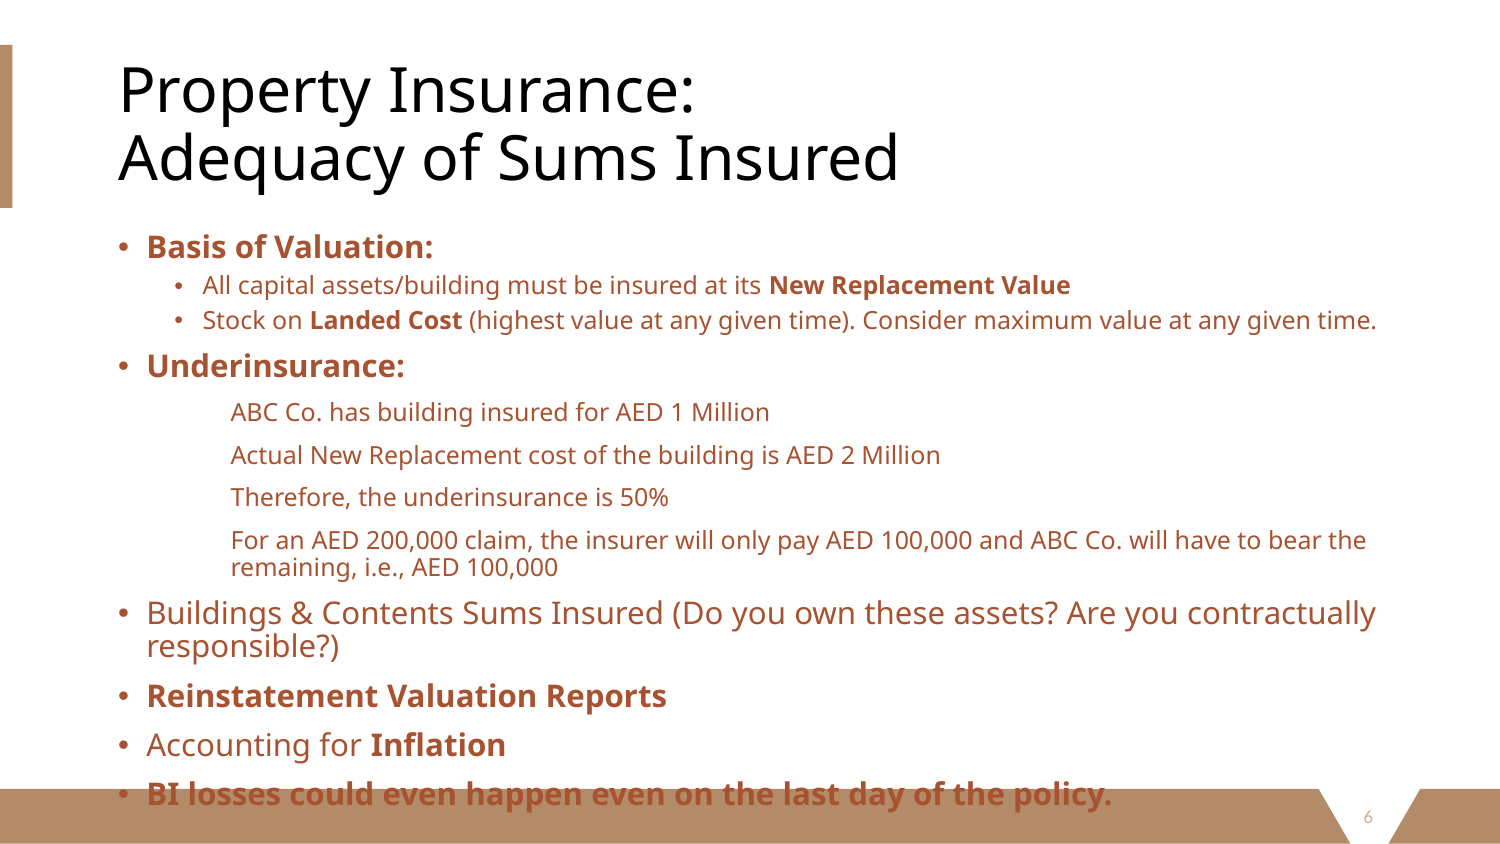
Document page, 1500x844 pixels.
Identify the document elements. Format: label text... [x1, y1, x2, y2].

slide_number 6 [1316, 793, 1388, 839]
list Basis of Valuation: All capital assets/building must be insured at its New Replacement Value Stock on Landed Cost (highest value at any given time). Consider maximum value at any given time. Underinsurance: ABC Co. has building insured for AED 1 Million Actual New Replacement cost of the building is AED 2 Million Therefore, the underinsurance is 50% For an AED 200,000 claim, the insurer will only pay AED 100,000 and ABC Co. will have to bear the remaining, i.e., AED 100,000 Buildings & Contents Sums Insured (Do you own these assets? Are you contractually responsible?) Reinstatement Valuation Reports Accounting for Inflation BI losses could even happen even on the last day of the policy. [103, 224, 1397, 760]
title Property Insurance: Adequacy of Sums Insured [103, 44, 1397, 208]
